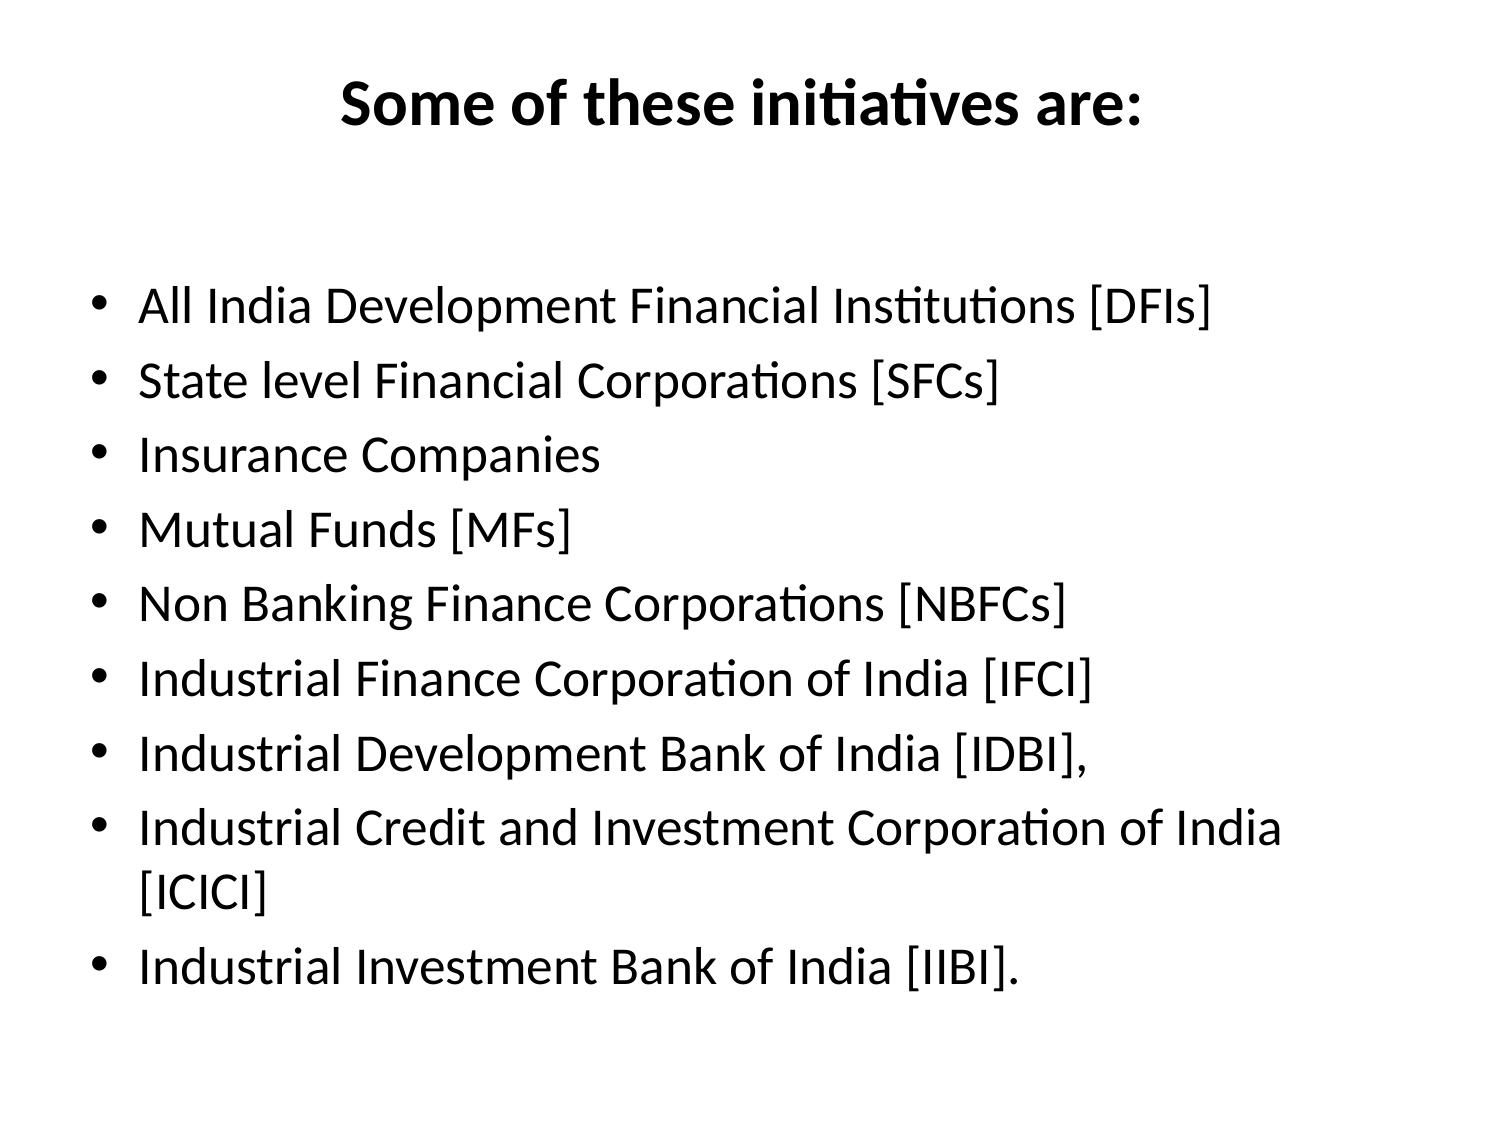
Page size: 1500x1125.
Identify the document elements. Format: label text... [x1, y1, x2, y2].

title Some of these initiatives are: [75, 45, 1425, 233]
list All India Development Financial Institutions [DFIs] State level Financial Corporations [SFCs] Insurance Companies Mutual Funds [MFs] Non Banking Finance Corporations [NBFCs] Industrial Finance Corporation of India [IFCI] Industrial Development Bank of India [IDBI], Industrial Credit and Investment Corporation of India [ICICI] Industrial Investment Bank of India [IIBI]. [75, 262, 1425, 1005]
